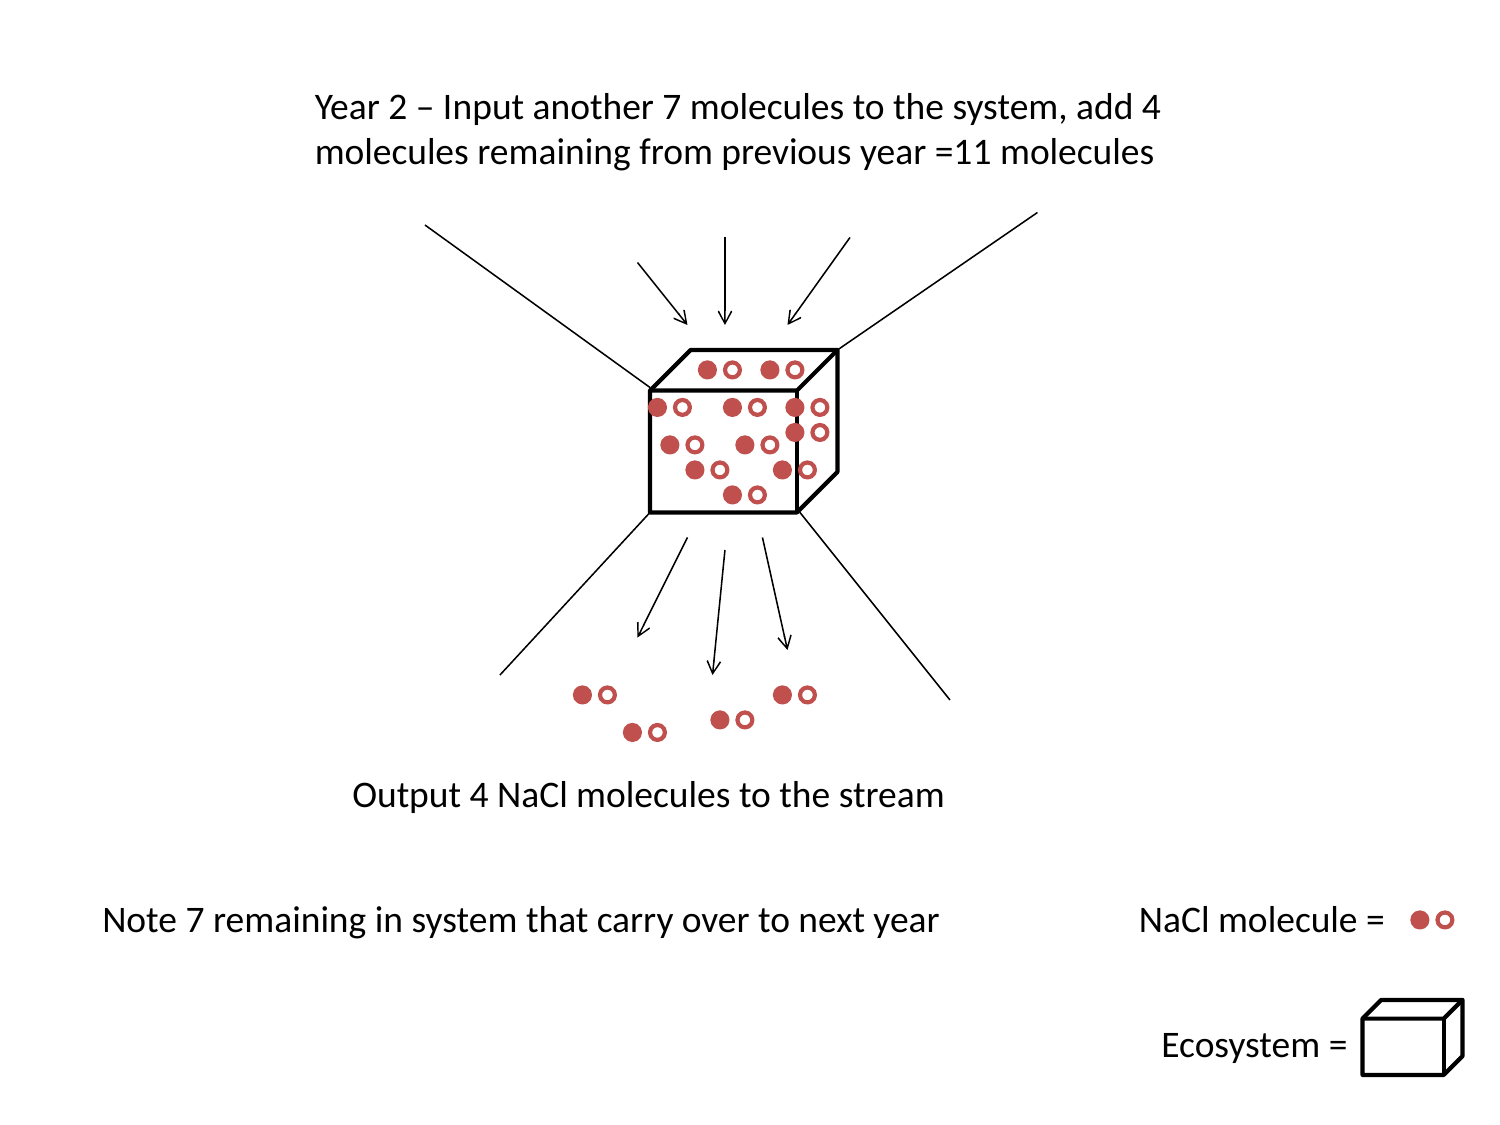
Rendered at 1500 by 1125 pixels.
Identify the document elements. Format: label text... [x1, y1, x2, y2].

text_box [799, 512, 951, 701]
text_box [724, 399, 766, 416]
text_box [787, 237, 851, 326]
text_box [499, 512, 651, 676]
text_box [762, 362, 803, 378]
text_box [647, 347, 840, 515]
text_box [699, 362, 741, 378]
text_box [649, 399, 691, 416]
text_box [737, 437, 778, 453]
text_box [837, 212, 1038, 351]
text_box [574, 687, 616, 703]
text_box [687, 462, 728, 478]
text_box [637, 537, 688, 638]
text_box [787, 399, 828, 416]
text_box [724, 487, 766, 503]
text_box Output 4 NaCl molecules to the stream [337, 762, 1025, 823]
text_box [774, 462, 816, 478]
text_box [637, 262, 688, 326]
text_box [712, 712, 753, 728]
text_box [624, 724, 666, 741]
text_box Year 2 – Input another 7 molecules to the system, add 4 molecules remaining from previous year =11 molecules [300, 74, 1225, 180]
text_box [657, 353, 830, 388]
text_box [762, 537, 788, 651]
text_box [662, 437, 703, 453]
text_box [787, 424, 828, 441]
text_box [424, 224, 651, 388]
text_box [712, 549, 726, 676]
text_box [774, 687, 816, 703]
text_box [1087, 887, 1453, 949]
text_box Note 7 remaining in system that carry over to next year [87, 887, 1013, 948]
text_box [1137, 999, 1463, 1076]
